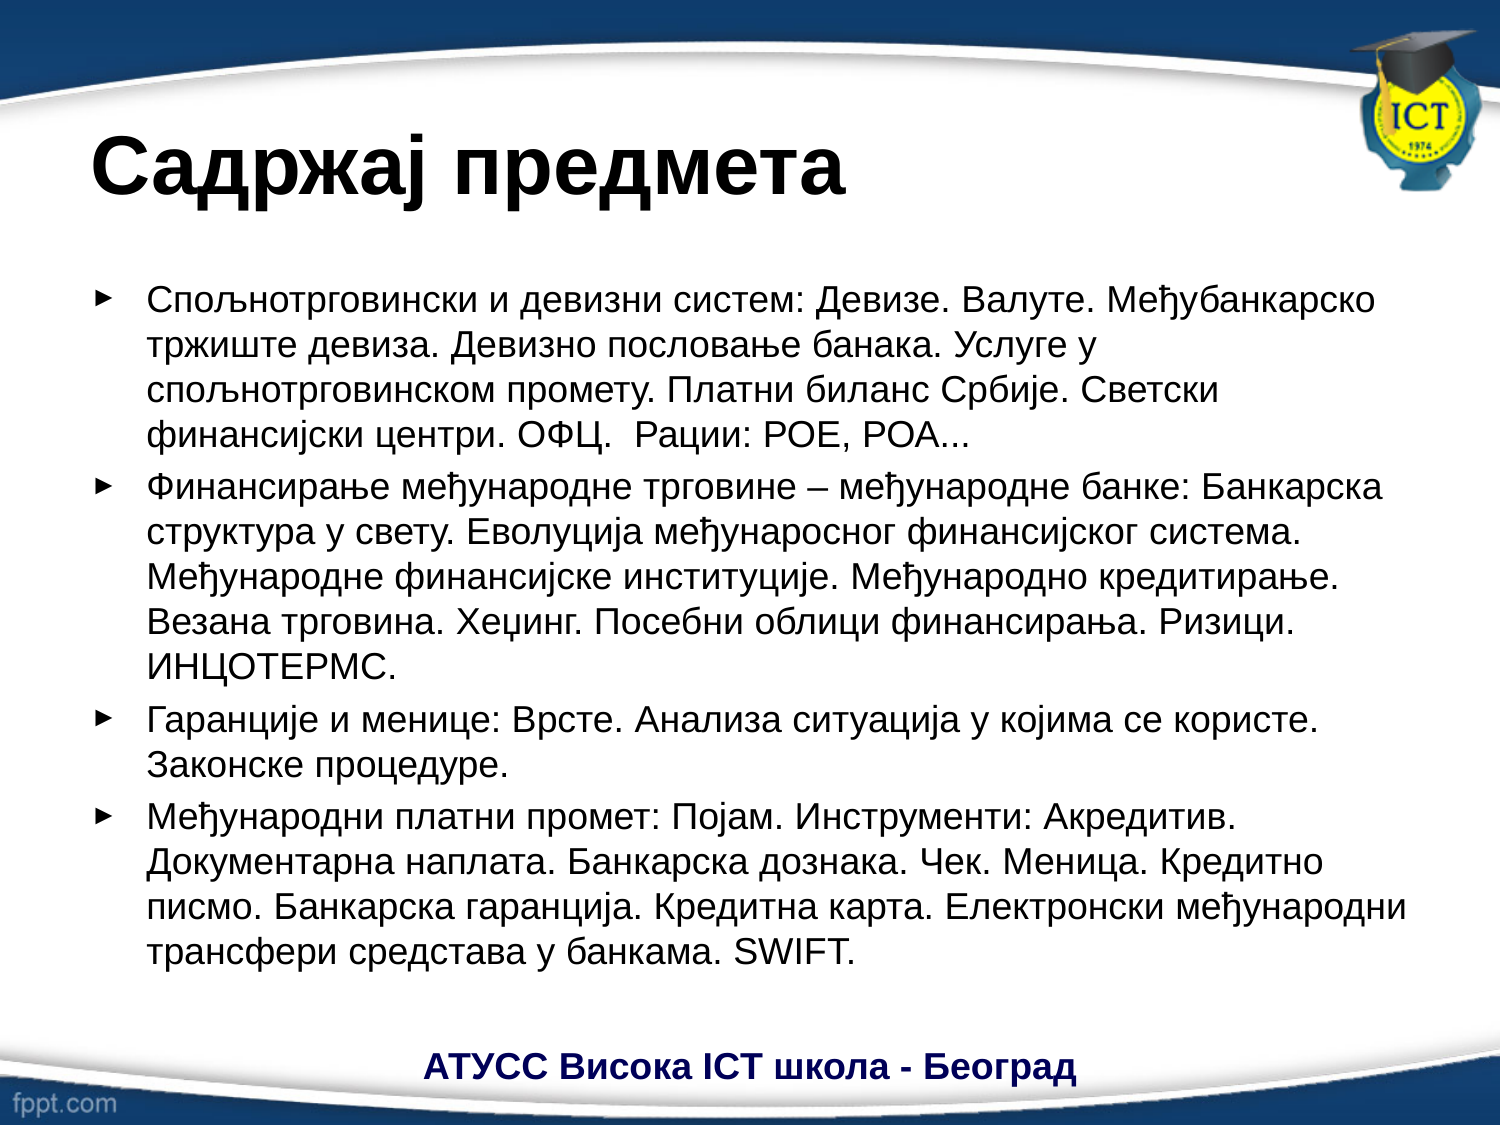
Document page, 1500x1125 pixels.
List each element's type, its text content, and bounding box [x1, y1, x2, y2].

title Садржај предмета [74, 89, 1270, 233]
list Спољнотрговински и девизни систем: Девизе. Валуте. Међубанкарско тржиште девиза. Девизно пословање банака. Услуге у спољнотрговинском промету. Платни биланс Србије. Светски финансијски центри. ОФЦ. Рации: РОЕ, РОА... Финансирање међународне трговине – међународне банке: Банкарска структура у свету. Еволуција међунаросног финансијског система. Међународне финансијске институције. Међународно кредитирање. Везана трговина. Хеџинг. Посебни облици финансирања. Ризици. ИНЦОТЕРМС. Гаранције и менице: Врсте. Анализа ситуација у којима се користе. Законске процедуре. Међународни платни промет: Појам. Инструменти: Акредитив. Документарна наплата. Банкарска дознака. Чек. Меница. Кредитно писмо. Банкарска гаранција. Кредитна карта. Електронски међународни трансфери средстава у банкама. SWIFT. [74, 266, 1426, 1010]
picture [0, 0, 1500, 1125]
